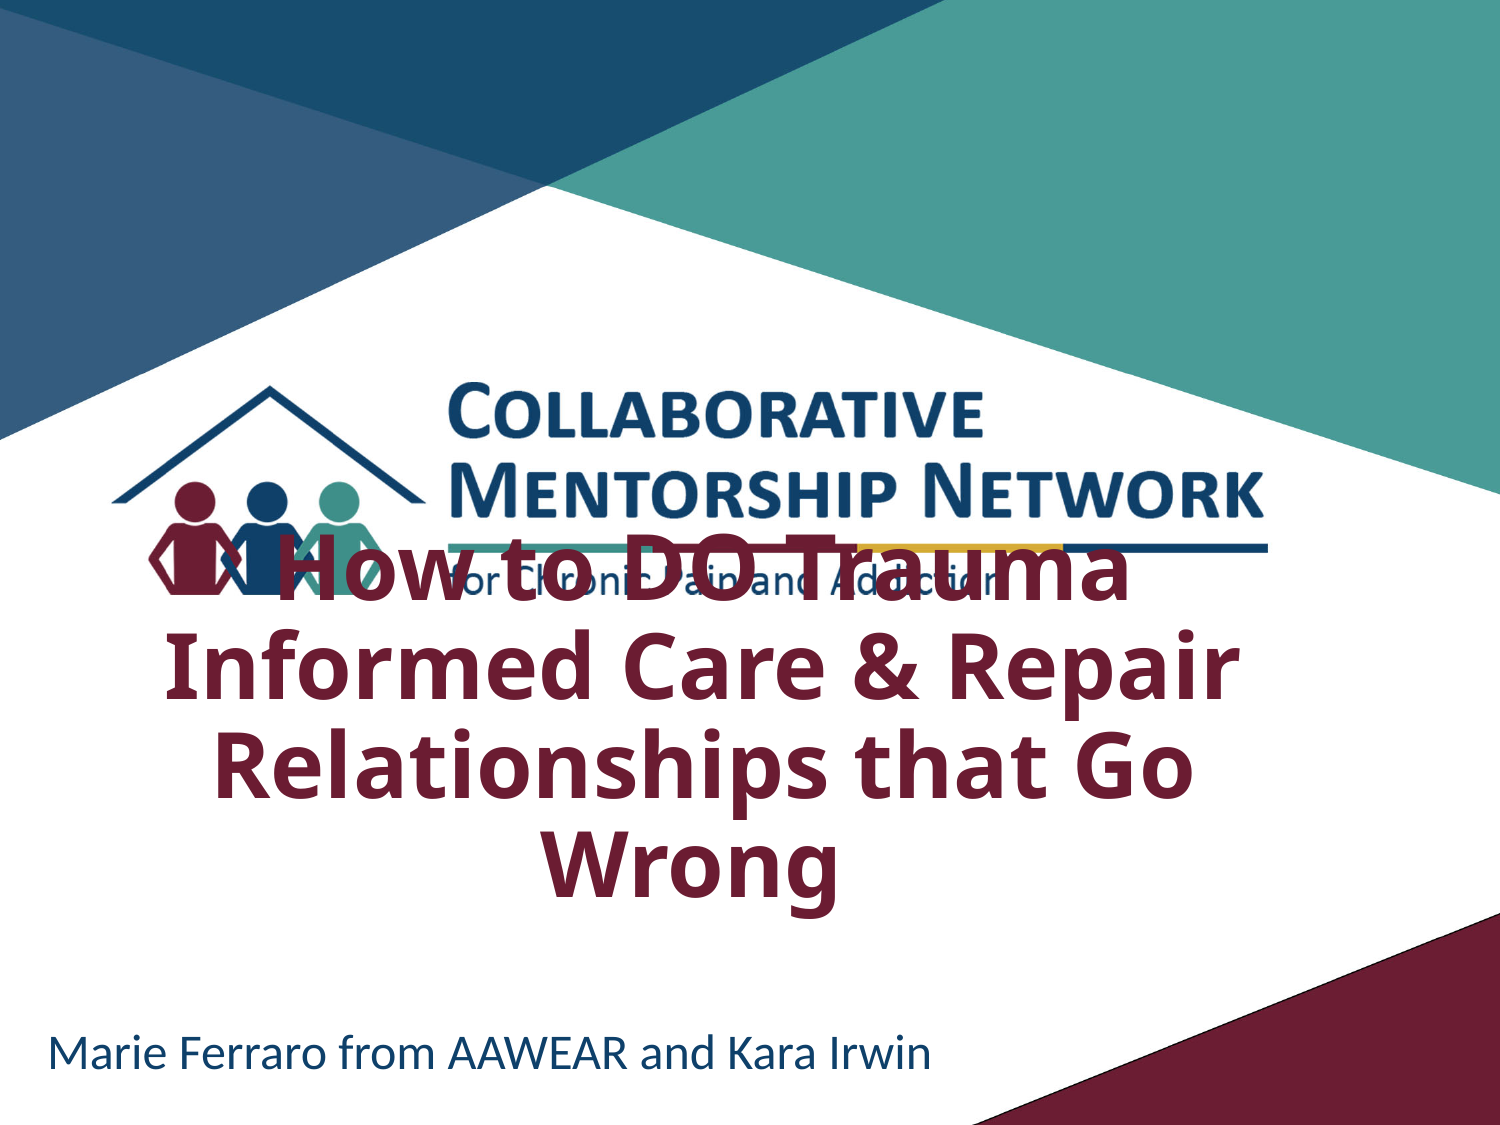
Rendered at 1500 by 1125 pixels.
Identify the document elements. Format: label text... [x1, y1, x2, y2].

picture [0, 0, 1500, 1125]
title How to DO Trauma Informed Care & Repair Relationships that Go Wrong [104, 285, 1303, 925]
subtitle Marie Ferraro from AAWEAR and Kara Irwin [32, 1018, 954, 1101]
